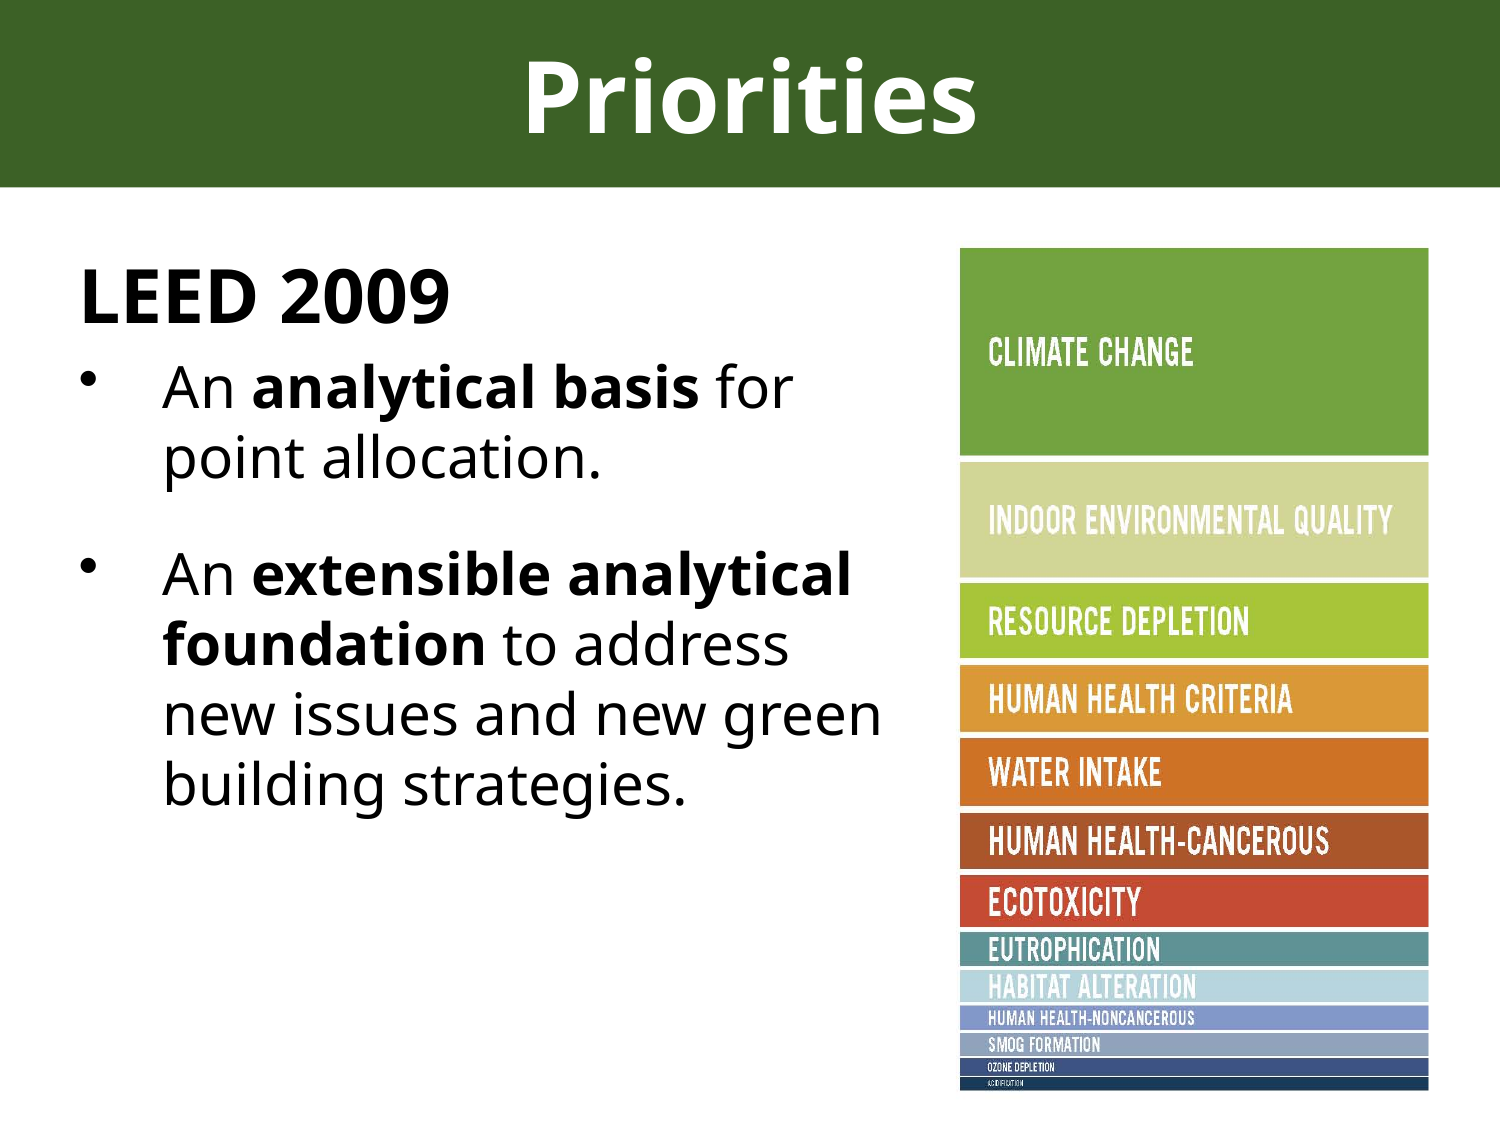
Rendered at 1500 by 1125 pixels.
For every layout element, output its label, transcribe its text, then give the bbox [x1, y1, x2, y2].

title Priorities [0, 0, 1500, 188]
list LEED 2009 An analytical basis for point allocation. An extensible analytical foundation to address new issues and new green building strategies. [49, 241, 901, 1030]
picture [937, 191, 1451, 1113]
